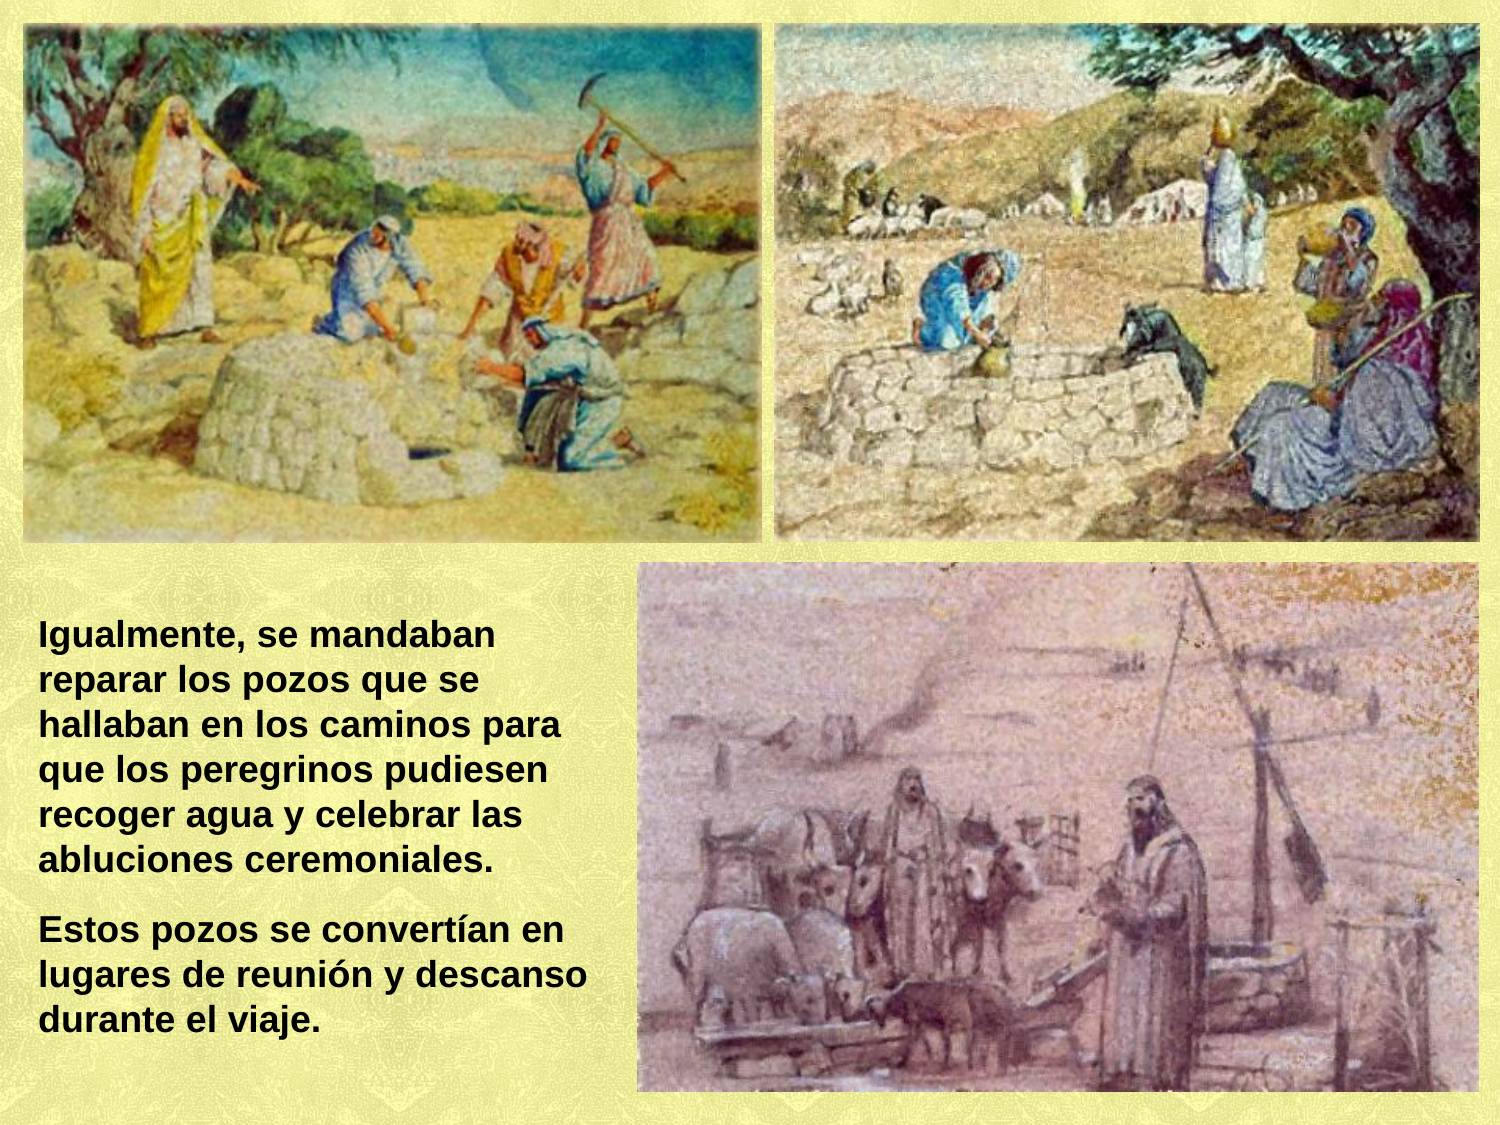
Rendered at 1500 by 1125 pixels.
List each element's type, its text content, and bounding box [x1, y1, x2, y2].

text_box Igualmente, se mandaban reparar los pozos que se hallaban en los caminos para que los peregrinos pudiesen recoger agua y celebrar las abluciones ceremoniales. Estos pozos se convertían en lugares de reunión y descanso durante el viaje. [23, 602, 610, 1048]
picture [0, 0, 1500, 1125]
